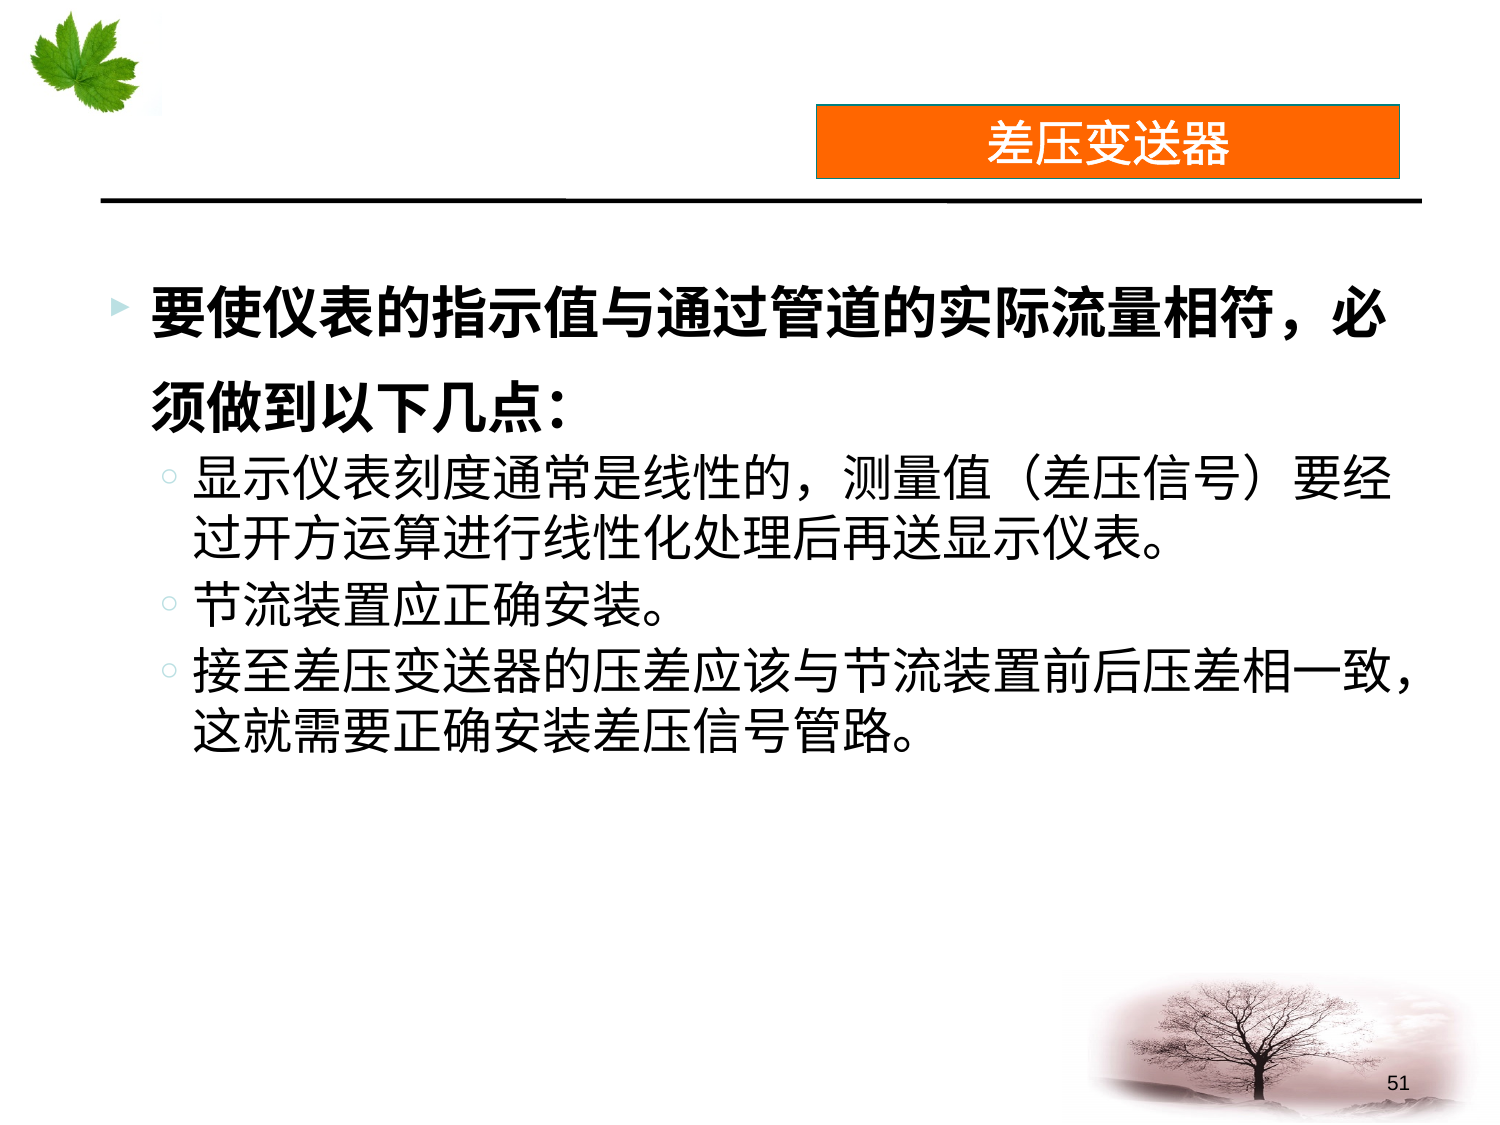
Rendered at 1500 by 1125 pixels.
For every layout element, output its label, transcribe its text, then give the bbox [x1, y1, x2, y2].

picture [1062, 969, 1500, 1123]
picture [11, 8, 162, 116]
slide_number 51 [1074, 1024, 1426, 1103]
title 差压变送器 [816, 104, 1400, 179]
list 要使仪表的指示值与通过管道的实际流量相符，必须做到以下几点： 显示仪表刻度通常是线性的，测量值（差压信号）要经过开方运算进行线性化处理后再送显示仪表。 节流装置应正确安装。 接至差压变送器的压差应该与节流装置前后压差相一致，这就需要正确安装差压信号管路。 [74, 242, 1426, 986]
